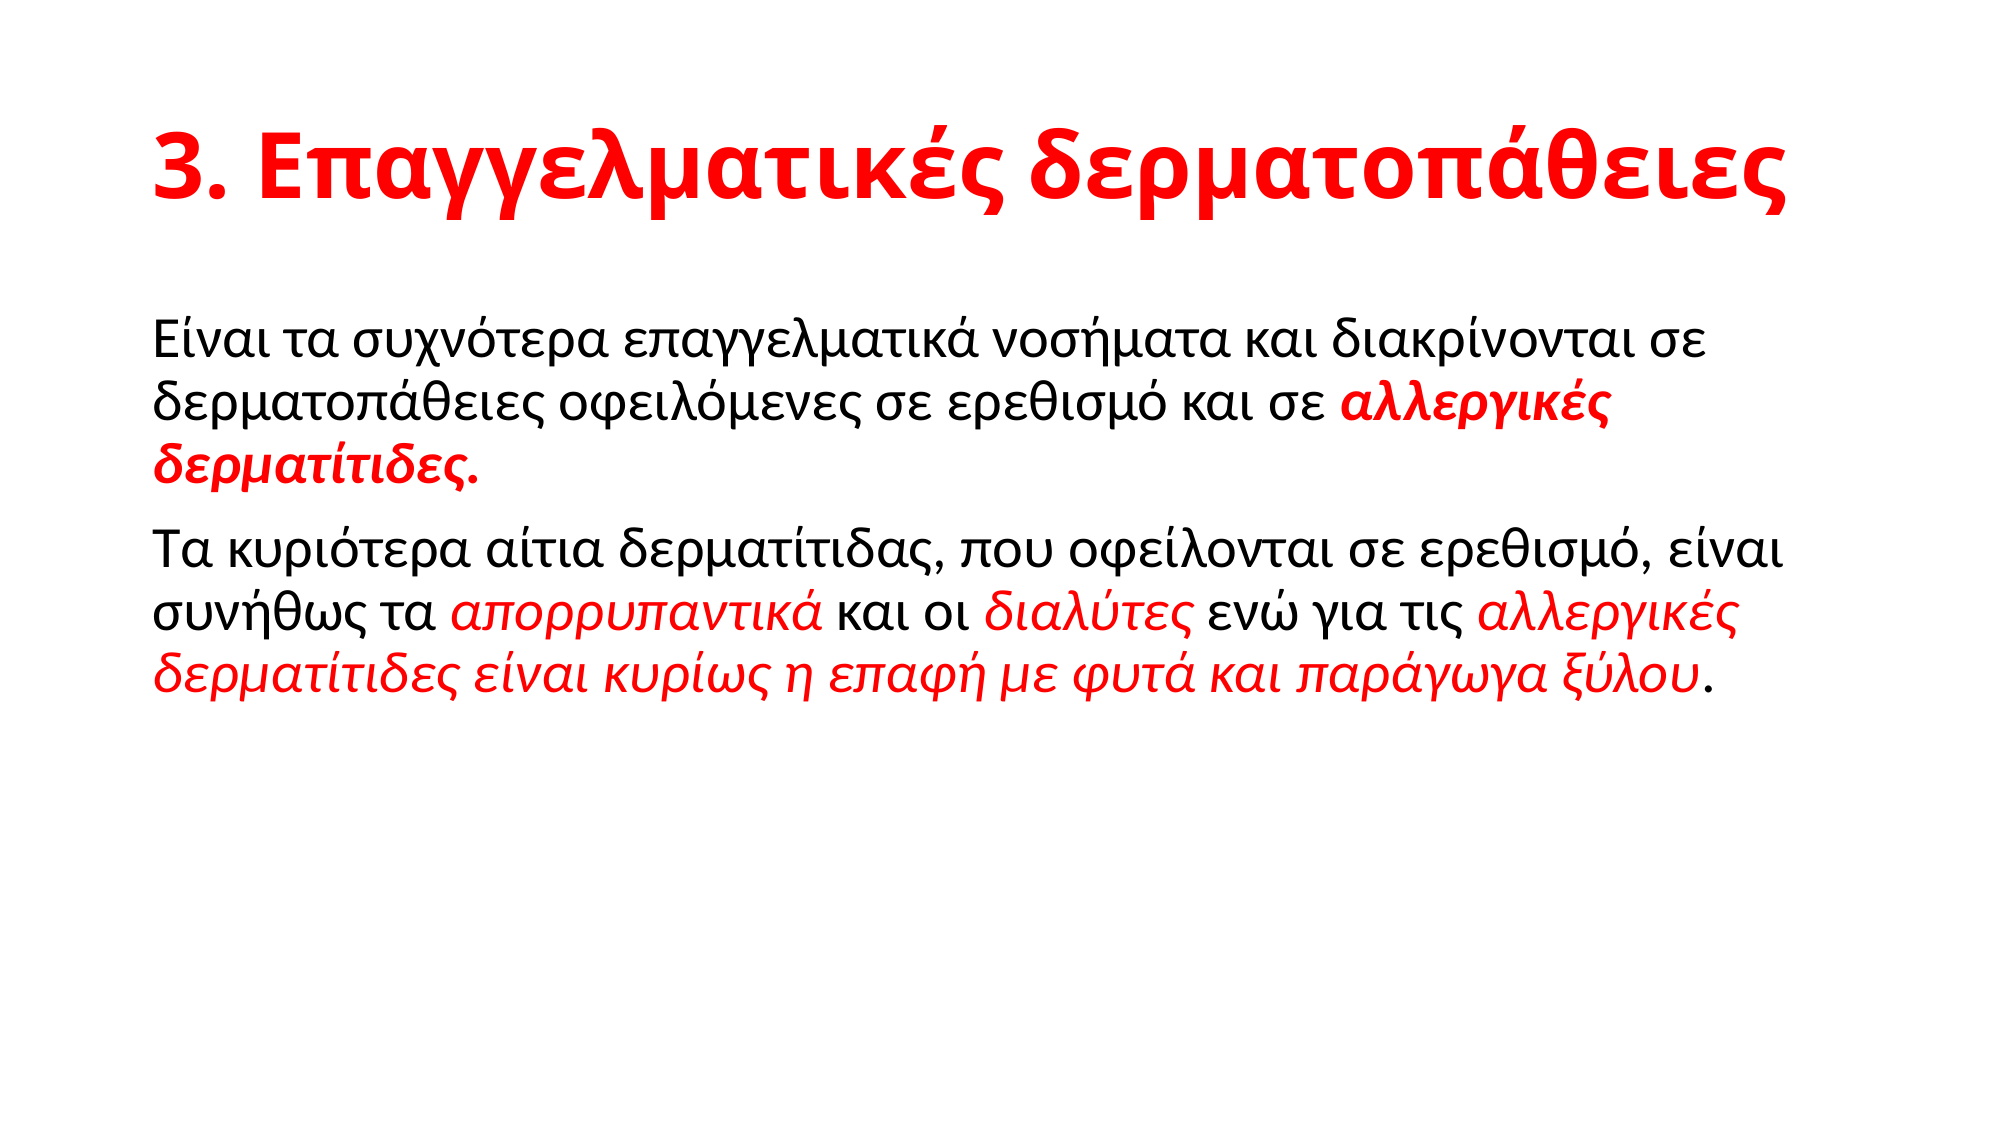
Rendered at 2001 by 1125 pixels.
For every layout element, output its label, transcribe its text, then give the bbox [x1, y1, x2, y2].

title 3. Επαγγελματικές δερματοπάθειες [137, 59, 1863, 278]
list Είναι τα συχνότερα επαγγελματικά νοσήματα και διακρίνονται σε δερματοπάθειες οφειλόμενες σε ερεθισμό και σε αλλεργικές δερματίτιδες. Τα κυριότερα αίτια δερματίτιδας, που οφείλονται σε ερεθισμό, είναι συνήθως τα απορρυπαντικά και οι διαλύτες ενώ για τις αλλεργικές δερματίτιδες είναι κυρίως η επαφή με φυτά και παράγωγα ξύλου. [137, 299, 1863, 1014]
